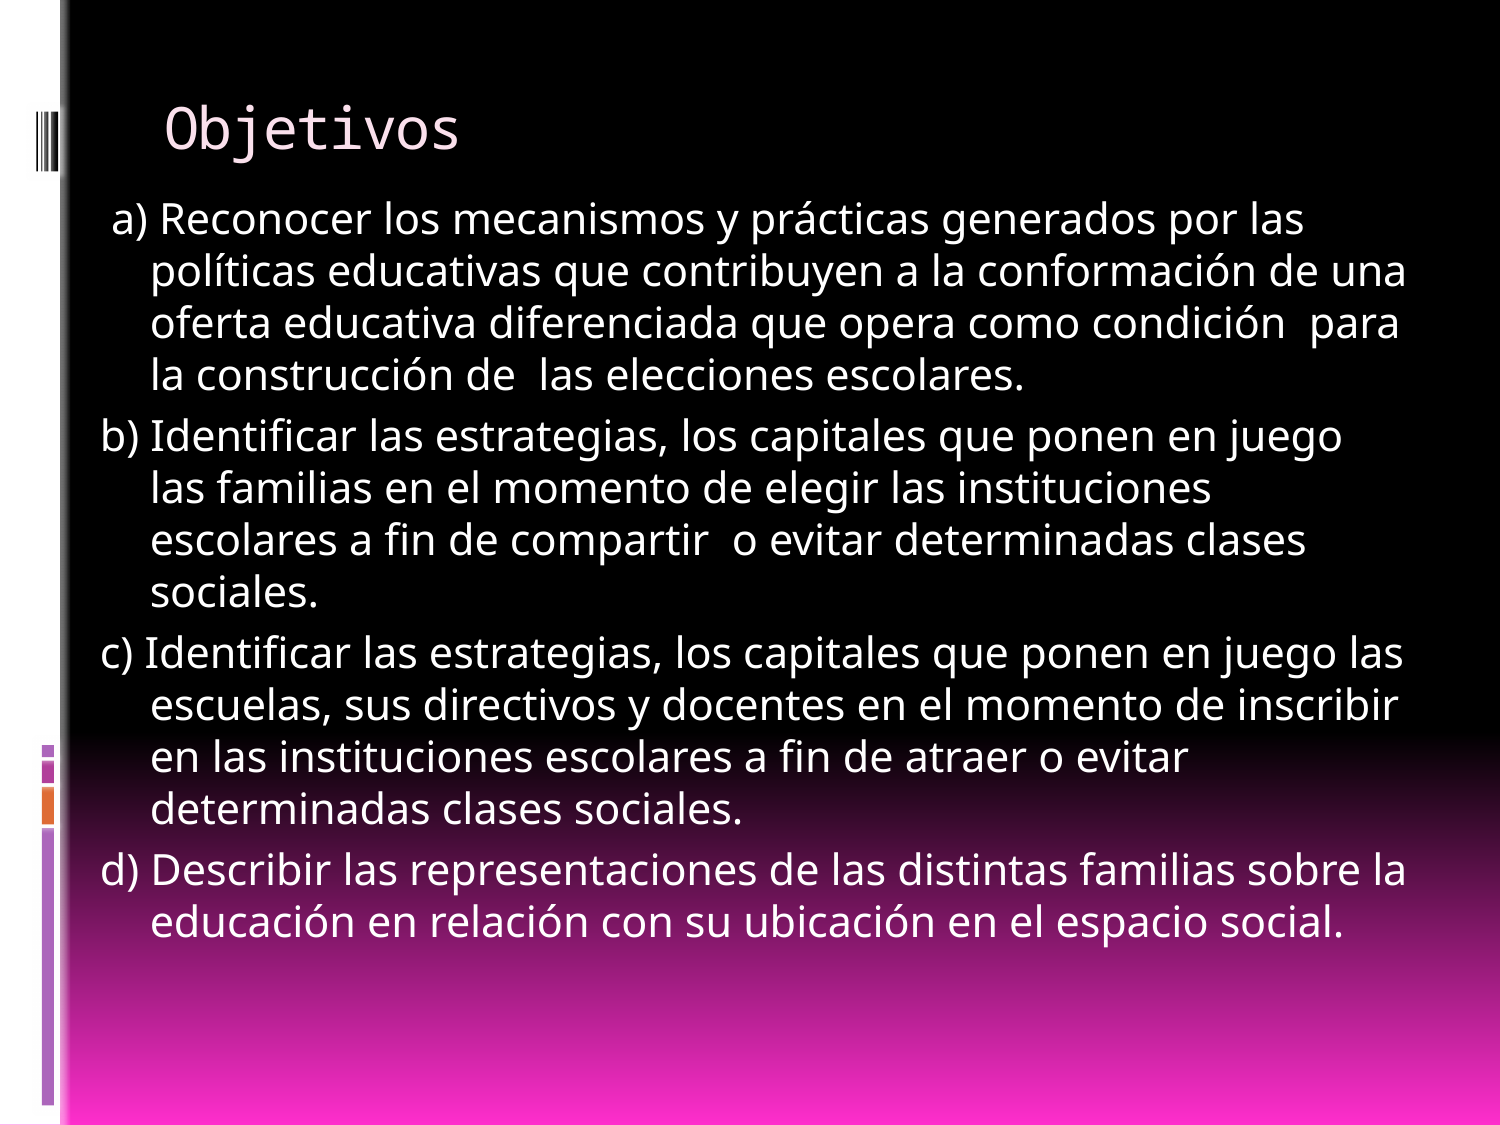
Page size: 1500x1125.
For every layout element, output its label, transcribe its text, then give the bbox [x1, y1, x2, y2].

list a) Reconocer los mecanismos y prácticas generados por las políticas educativas que contribuyen a la conformación de una oferta educativa diferenciada que opera como condición para la construcción de las elecciones escolares. b) Identificar las estrategias, los capitales que ponen en juego las familias en el momento de elegir las instituciones escolares a fin de compartir o evitar determinadas clases sociales. c) Identificar las estrategias, los capitales que ponen en juego las escuelas, sus directivos y docentes en el momento de inscribir en las instituciones escolares a fin de atraer o evitar determinadas clases sociales. d) Describir las representaciones de las distintas familias sobre la educación en relación con su ubicación en el espacio social. [75, 184, 1425, 1005]
title Objetivos [150, 83, 1425, 184]
